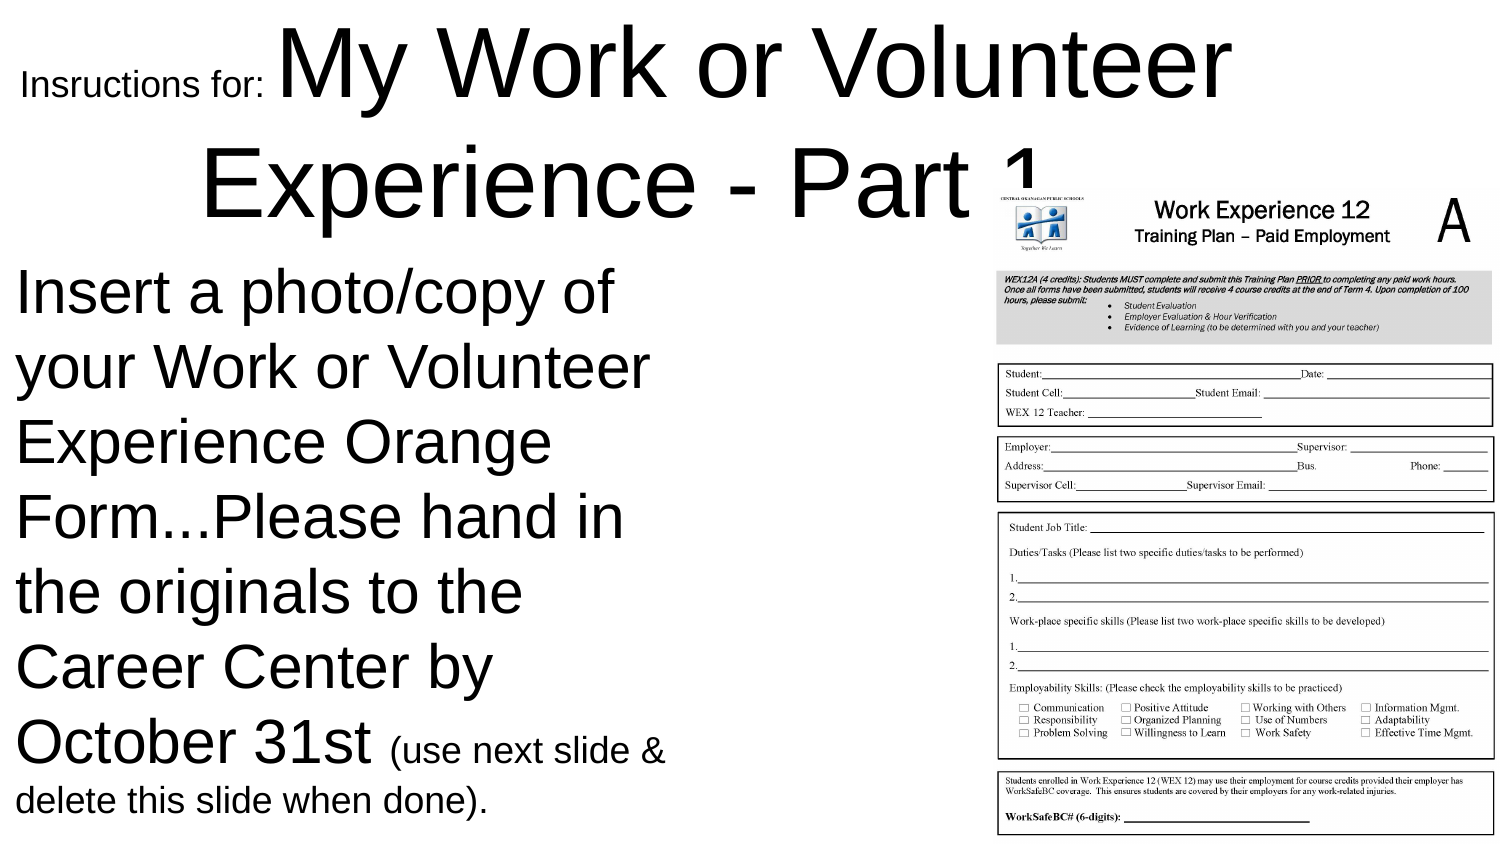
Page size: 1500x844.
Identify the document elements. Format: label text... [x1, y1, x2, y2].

text_box Insert a photo/copy of your Work or Volunteer Experience Orange Form...Please hand in the originals to the Career Center by October 31st (use next slide & delete this slide when done). [0, 236, 703, 797]
title Insructions for: My Work or Volunteer Experience - Part 1 [0, 18, 1254, 253]
picture [992, 188, 1500, 844]
